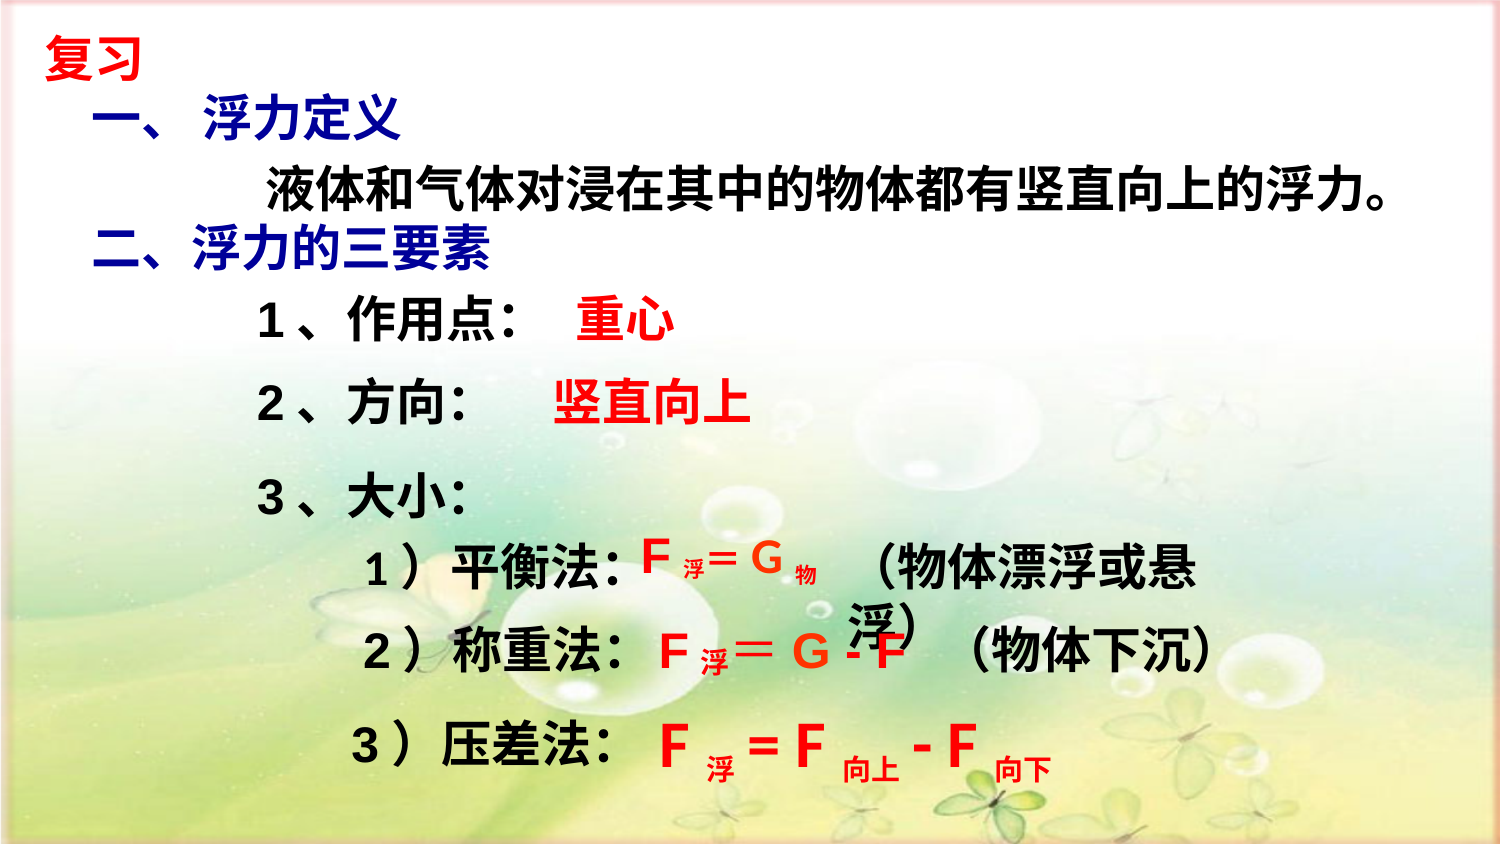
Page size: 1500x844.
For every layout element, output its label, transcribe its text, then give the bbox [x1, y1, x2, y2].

text_box 2）称重法： [348, 610, 643, 686]
text_box 二、浮力的三要素 [76, 209, 548, 284]
text_box F浮= F向上- F向下 [631, 693, 1157, 794]
text_box F浮＝G物 [625, 516, 832, 595]
text_box （物体下沉） [927, 610, 1270, 686]
text_box 1、作用点： [242, 280, 561, 355]
text_box 竖直向上 [537, 362, 787, 438]
text_box 液体和气体对浸在其中的物体都有竖直向上的浮力。 [171, 150, 1384, 285]
text_box 2、方向： [242, 362, 492, 438]
text_box 3、大小： [242, 457, 538, 532]
text_box 复习 [29, 20, 258, 95]
text_box 1）平衡法： [348, 528, 668, 603]
text_box 重心 [561, 280, 725, 355]
text_box 3）压差法： [336, 705, 631, 781]
text_box （物体漂浮或悬浮） [832, 528, 1294, 663]
picture [2, 1, 1500, 844]
text_box F浮＝G - F [643, 610, 925, 687]
text_box 一、 浮力定义 [76, 79, 439, 154]
